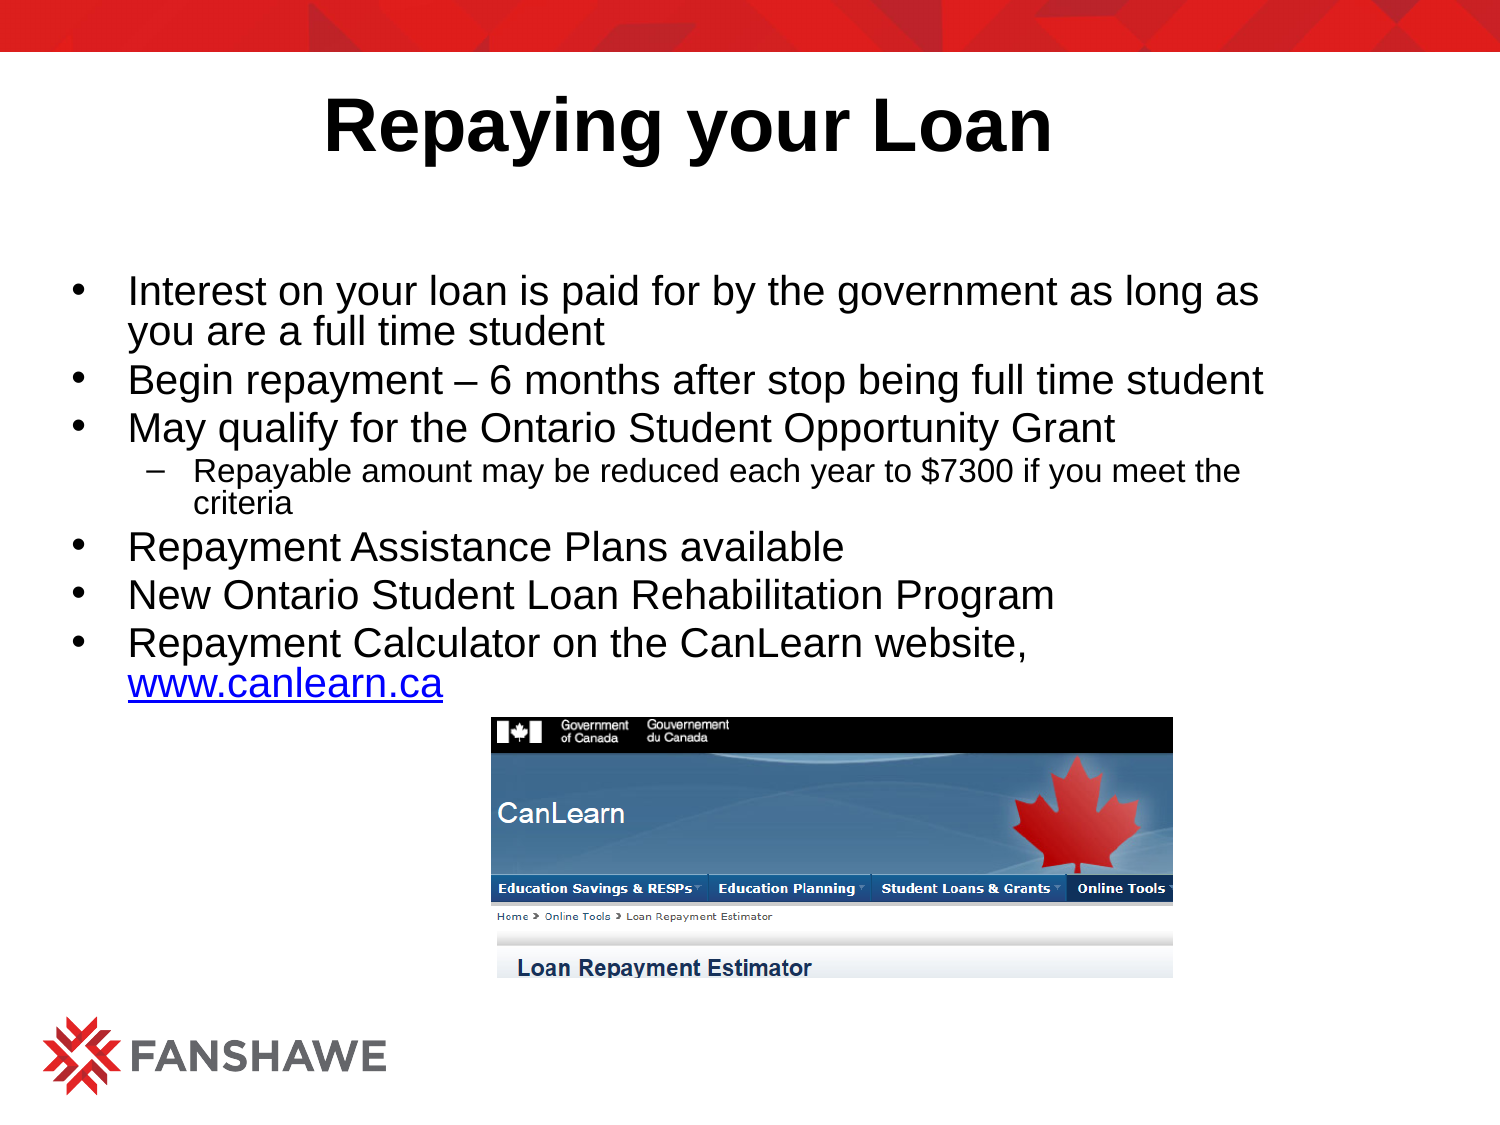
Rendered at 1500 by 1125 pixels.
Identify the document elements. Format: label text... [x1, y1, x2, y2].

list Repaying your Loan [56, 93, 1322, 173]
picture [491, 717, 1174, 978]
picture [30, 1009, 399, 1101]
picture [0, 0, 1500, 52]
list Interest on your loan is paid for by the government as long as you are a full time student Begin repayment – 6 months after stop being full time student May qualify for the Ontario Student Opportunity Grant Repayable amount may be reduced each year to $7300 if you meet the criteria Repayment Assistance Plans available New Ontario Student Loan Rehabilitation Program Repayment Calculator on the CanLearn website, www.canlearn.ca [56, 208, 1322, 970]
